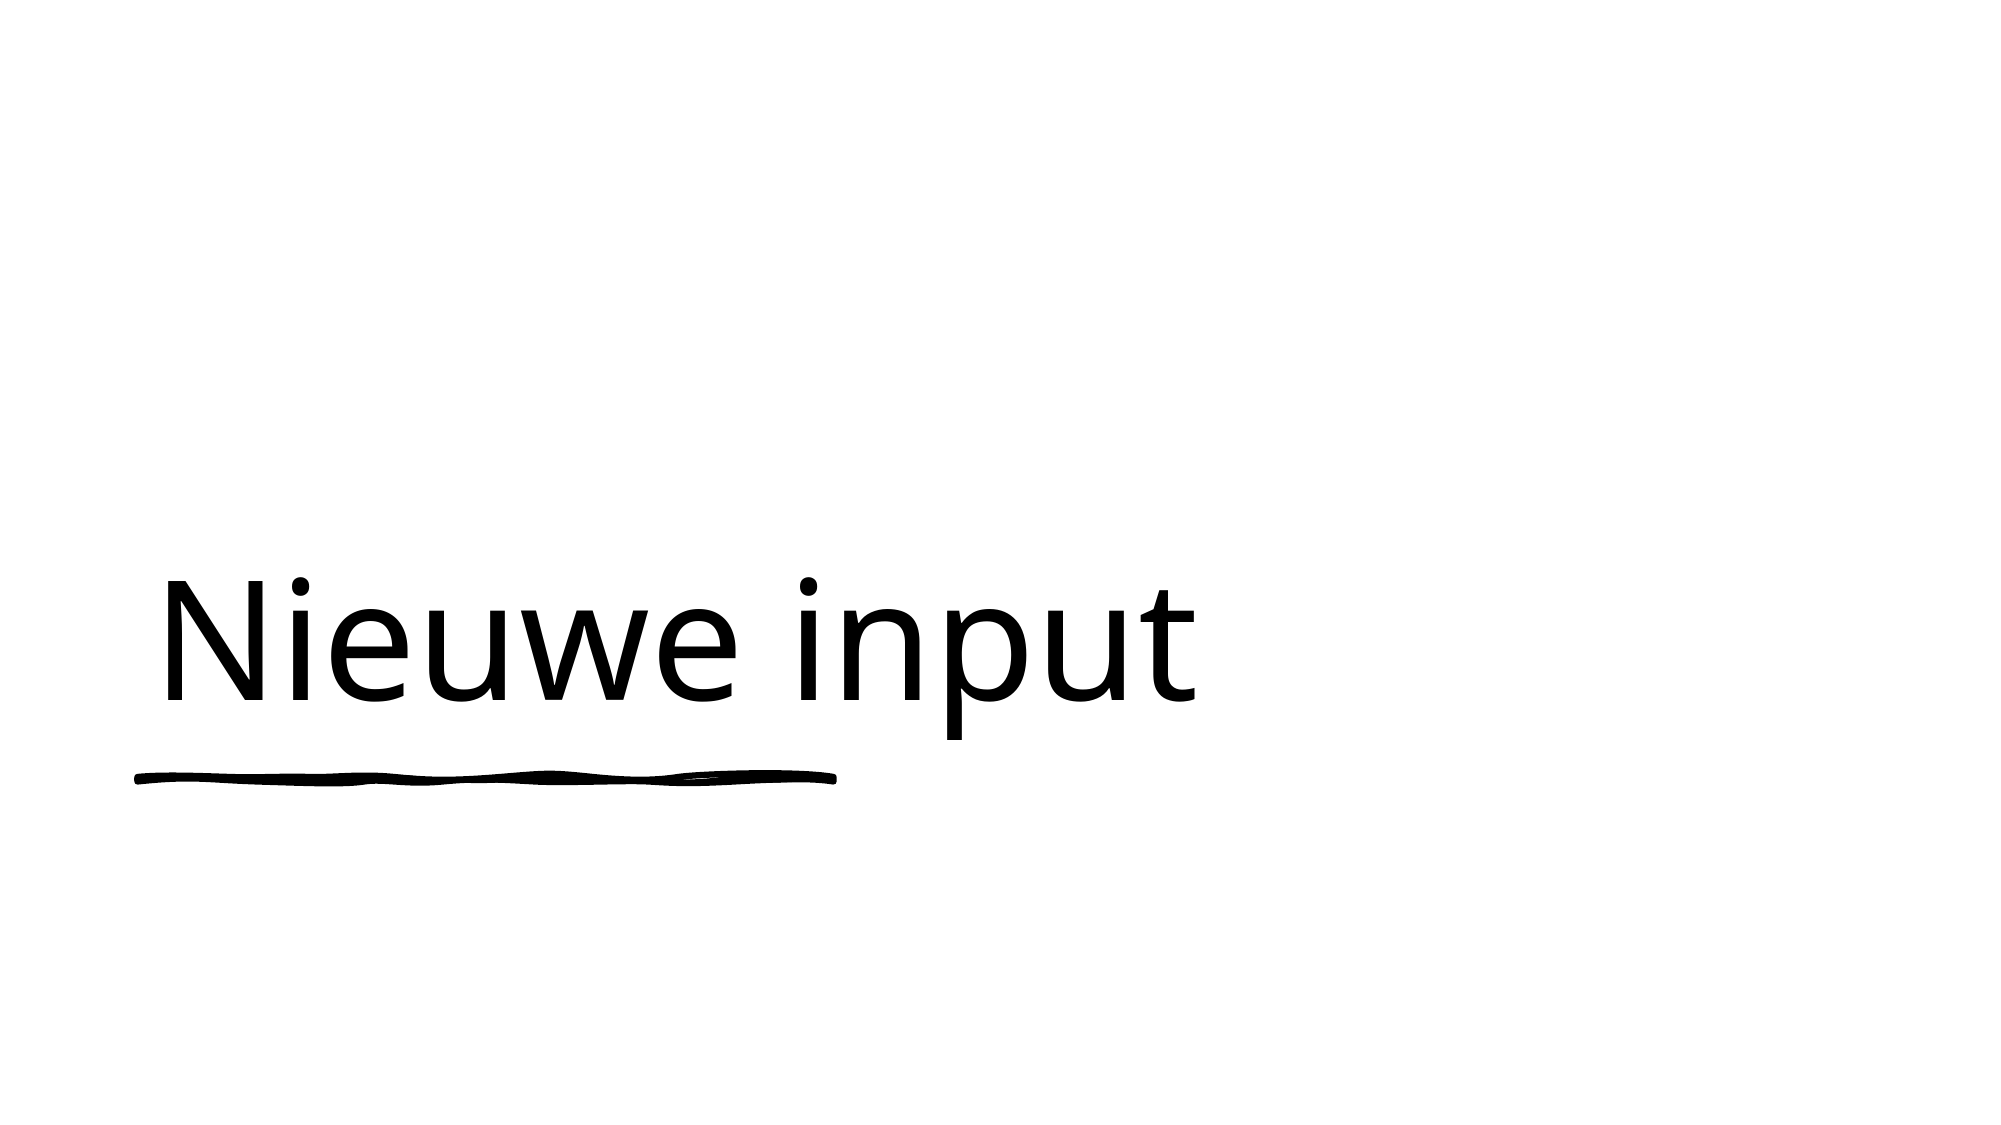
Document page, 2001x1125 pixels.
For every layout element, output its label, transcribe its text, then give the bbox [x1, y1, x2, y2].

title Nieuwe input [138, 73, 1863, 741]
